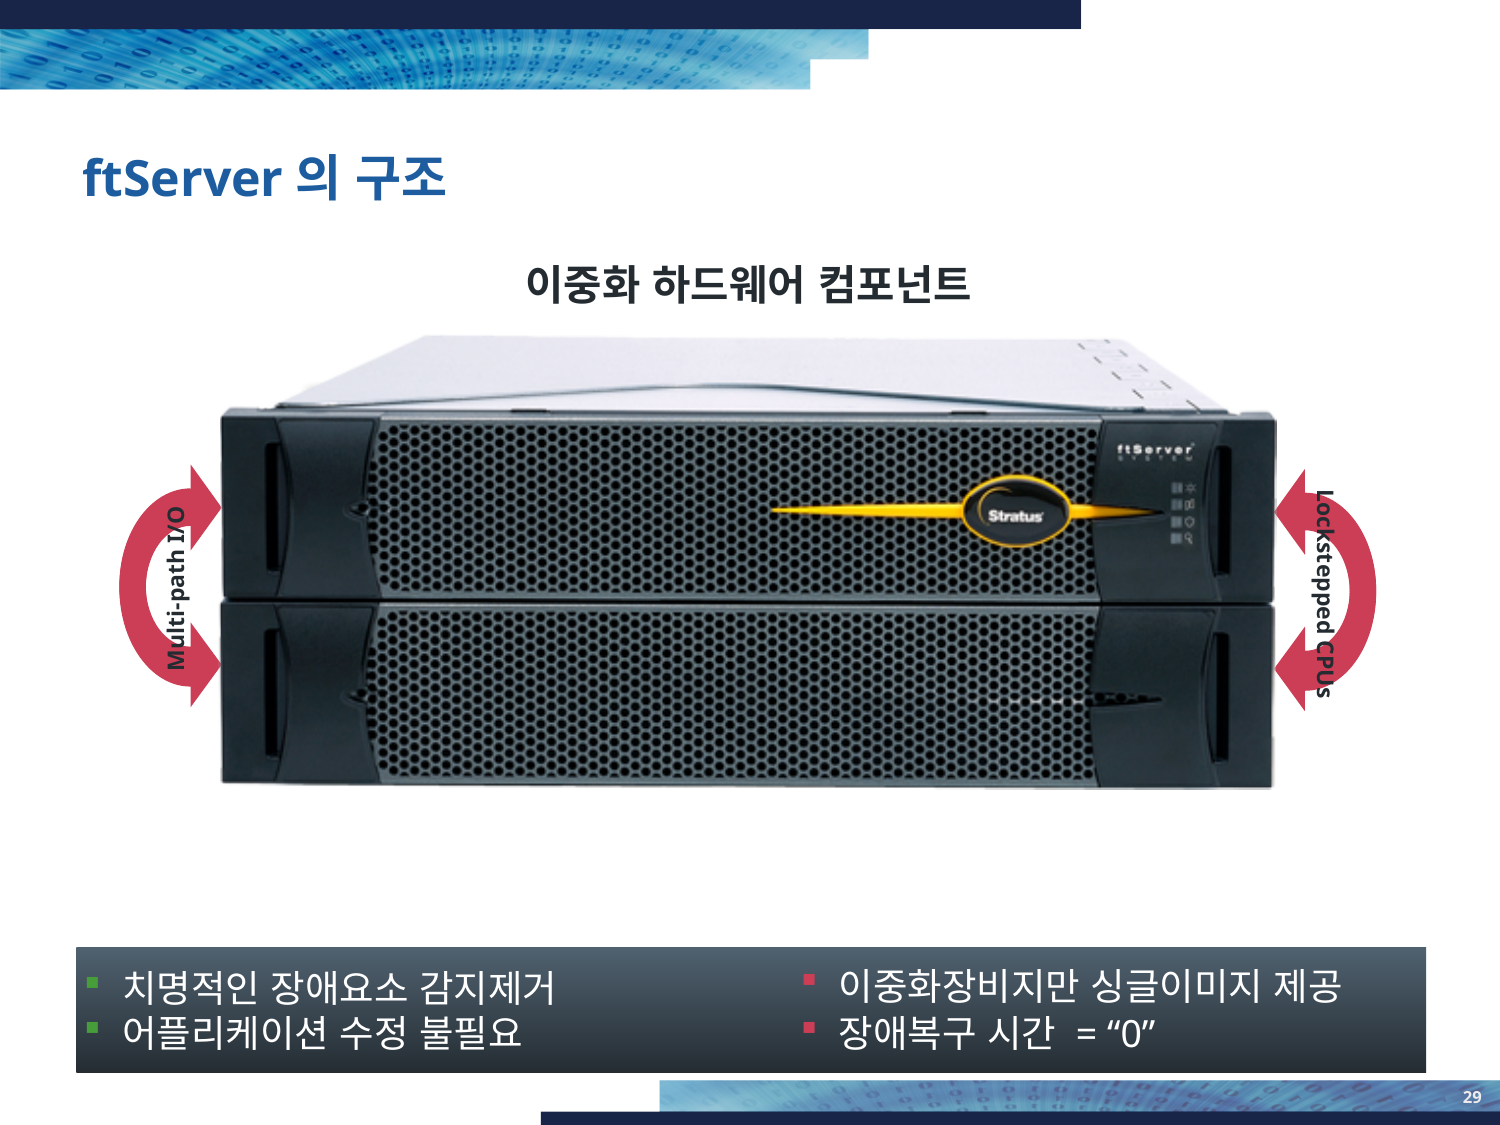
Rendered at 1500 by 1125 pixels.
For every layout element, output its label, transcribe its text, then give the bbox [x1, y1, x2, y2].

title ftServer의 구조 [67, 127, 1194, 233]
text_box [76, 947, 1427, 1074]
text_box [118, 487, 212, 687]
picture [0, 0, 1500, 1125]
slide_number 28 [1412, 1073, 1498, 1124]
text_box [1283, 476, 1377, 712]
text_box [217, 334, 1278, 790]
text_box 이중화 하드웨어 컴포넌트 [510, 251, 988, 317]
